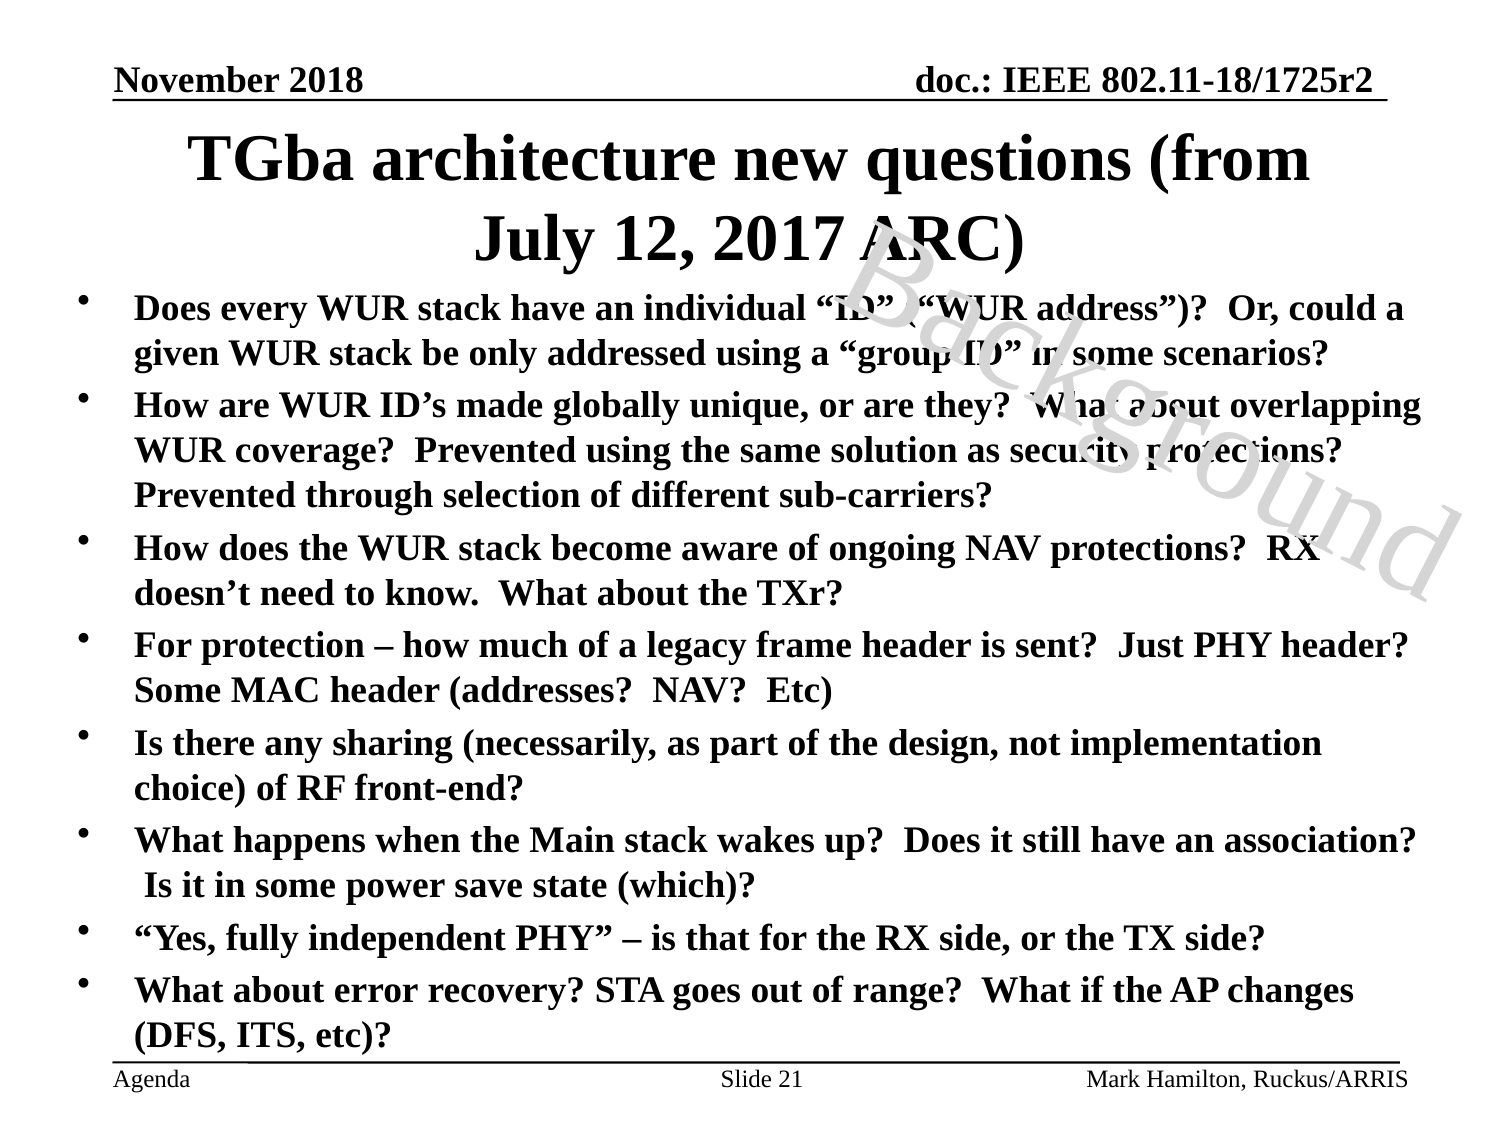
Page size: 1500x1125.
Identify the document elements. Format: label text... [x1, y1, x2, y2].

title TGba architecture new questions (from July 12, 2017 ARC) [112, 112, 1388, 275]
list Does every WUR stack have an individual “ID” (“WUR address”)? Or, could a given WUR stack be only addressed using a “group ID” in some scenarios? How are WUR ID’s made globally unique, or are they? What about overlapping WUR coverage? Prevented using the same solution as security protections? Prevented through selection of different sub-carriers? How does the WUR stack become aware of ongoing NAV protections? RX doesn’t need to know. What about the TXr? For protection – how much of a legacy frame header is sent? Just PHY header? Some MAC header (addresses? NAV? Etc) Is there any sharing (necessarily, as part of the design, not implementation choice) of RF front-end? What happens when the Main stack wakes up? Does it still have an association? Is it in some power save state (which)? “Yes, fully independent PHY” – is that for the RX side, or the TX side? What about error recovery? STA goes out of range? What if the AP changes (DFS, ITS, etc)? [62, 275, 1438, 1050]
text_box Background [800, 162, 1500, 652]
